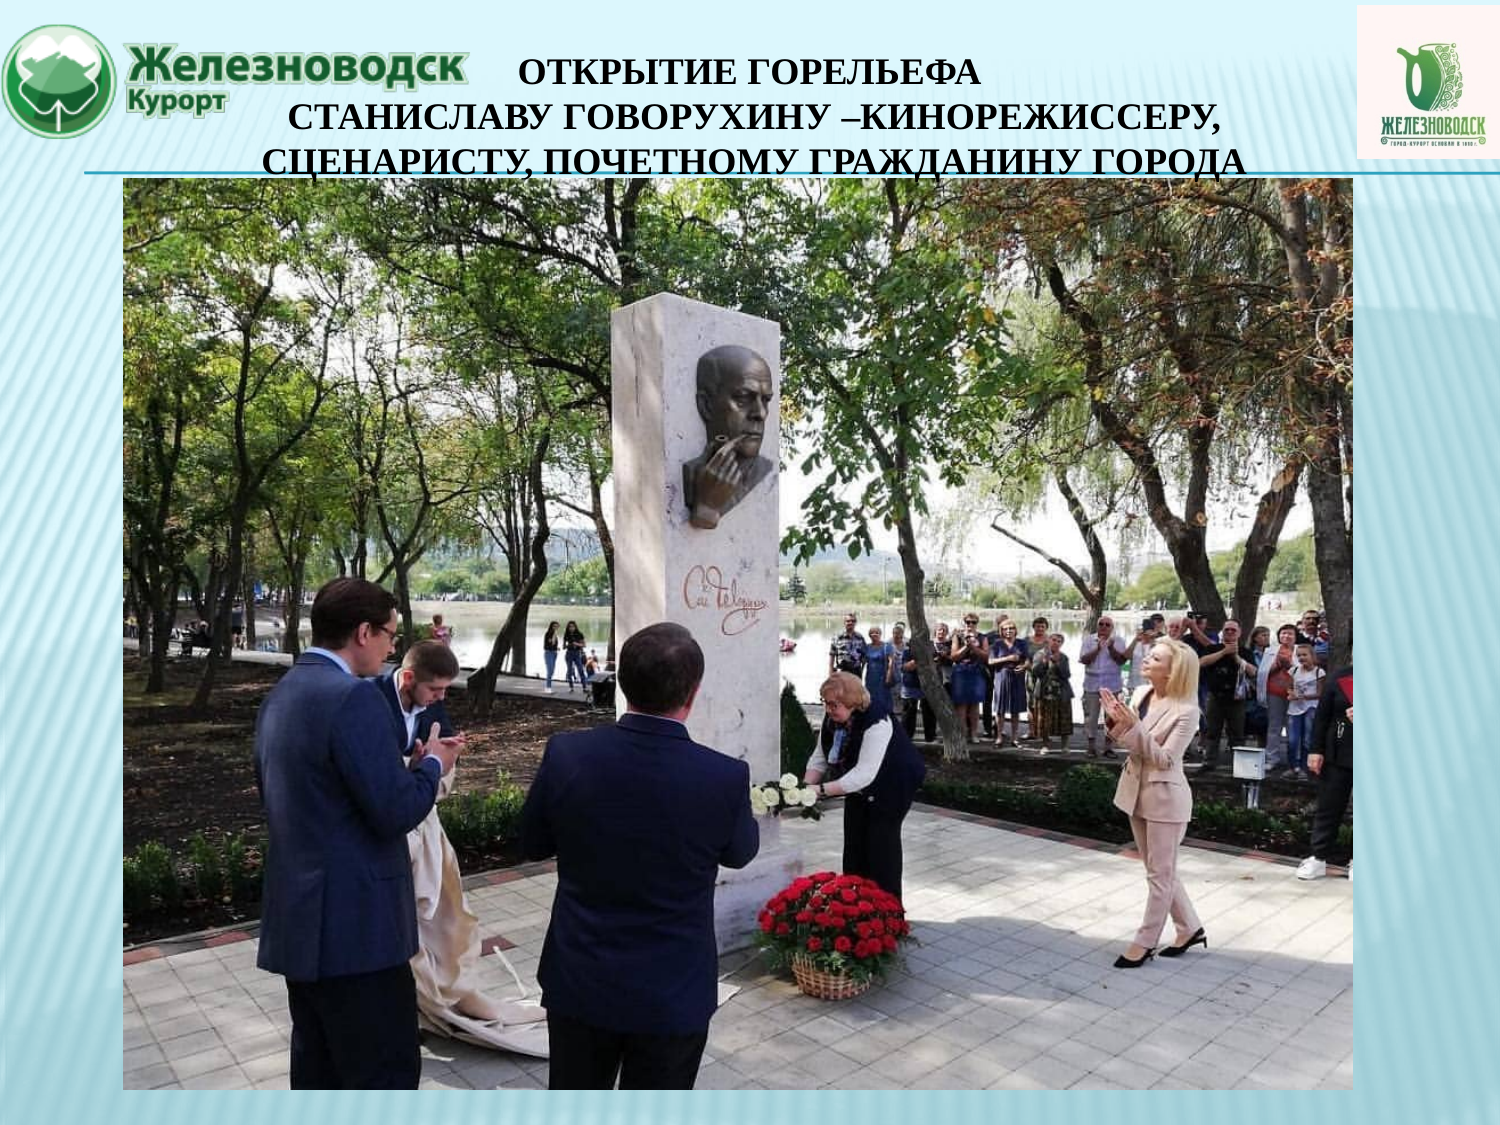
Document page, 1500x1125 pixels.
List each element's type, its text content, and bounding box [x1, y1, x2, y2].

title Открытие горельефа Станиславу Говорухину –кинорежиссеру, сценаристу, почетному гражданину города [472, 82, 1310, 148]
picture [123, 177, 1353, 1091]
picture [0, 23, 472, 141]
picture [1356, 4, 1500, 160]
